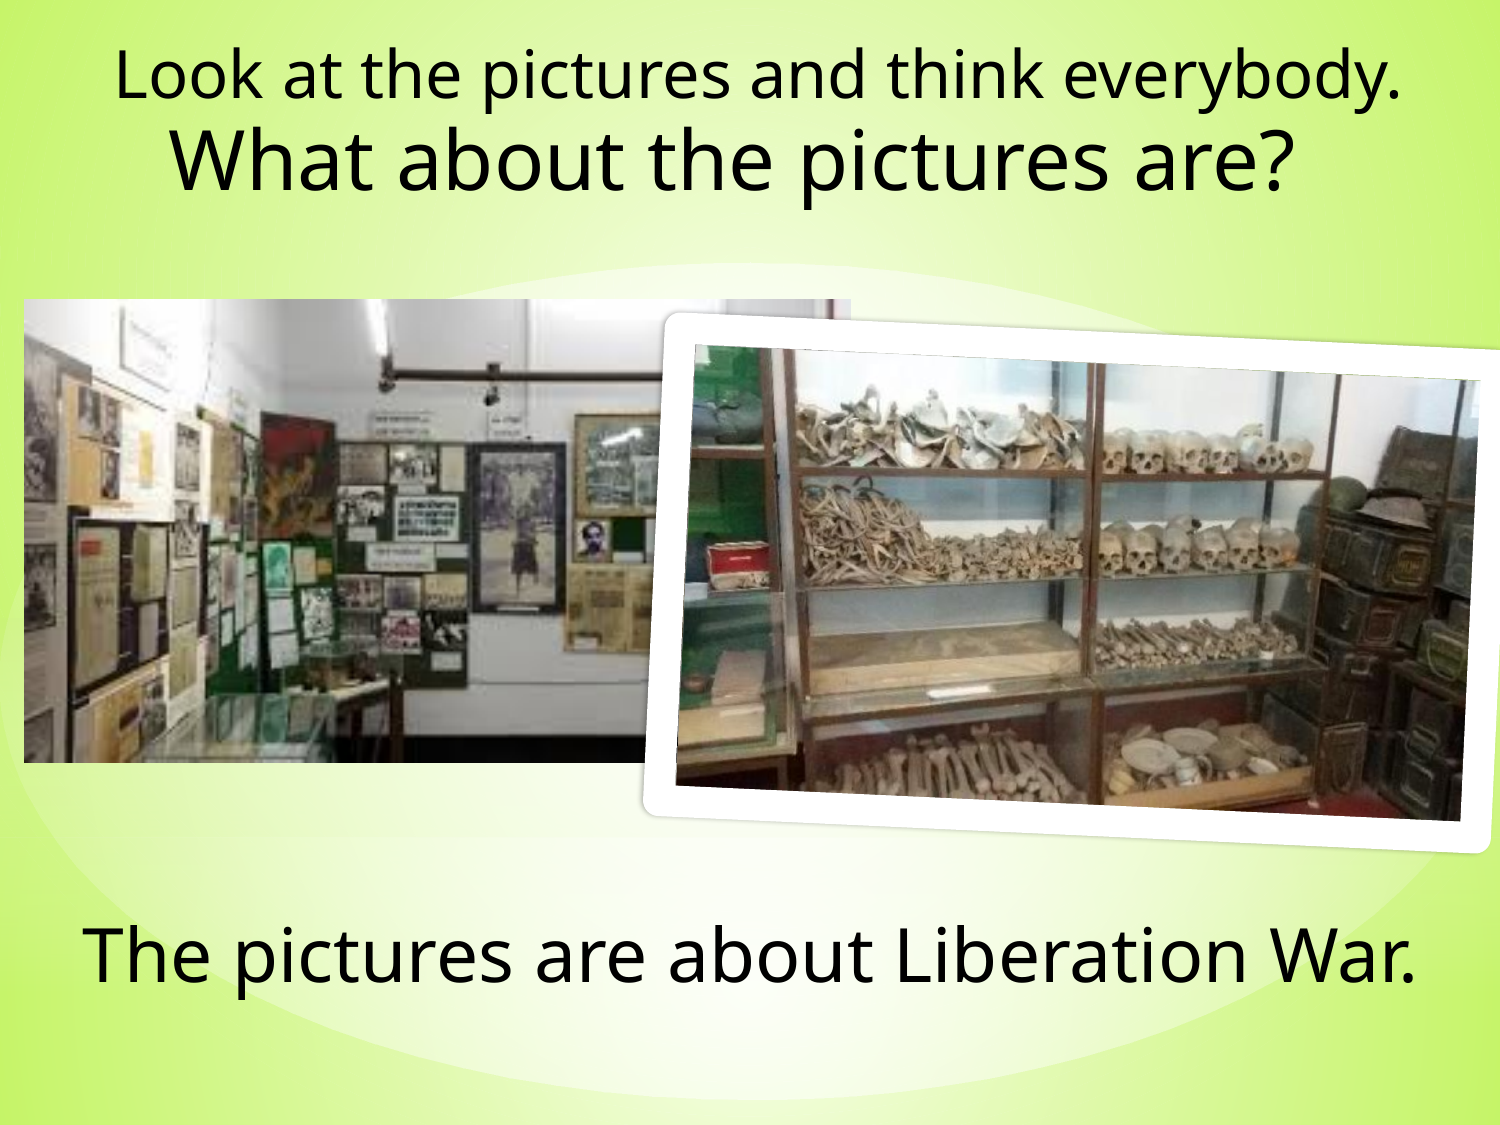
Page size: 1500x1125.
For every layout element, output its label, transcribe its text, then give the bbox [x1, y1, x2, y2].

text_box What about the pictures are? [154, 99, 1312, 215]
picture [24, 299, 1480, 821]
text_box The pictures are about Liberation War. [67, 899, 1435, 1005]
text_box Look at the pictures and think everybody. [98, 24, 1421, 120]
